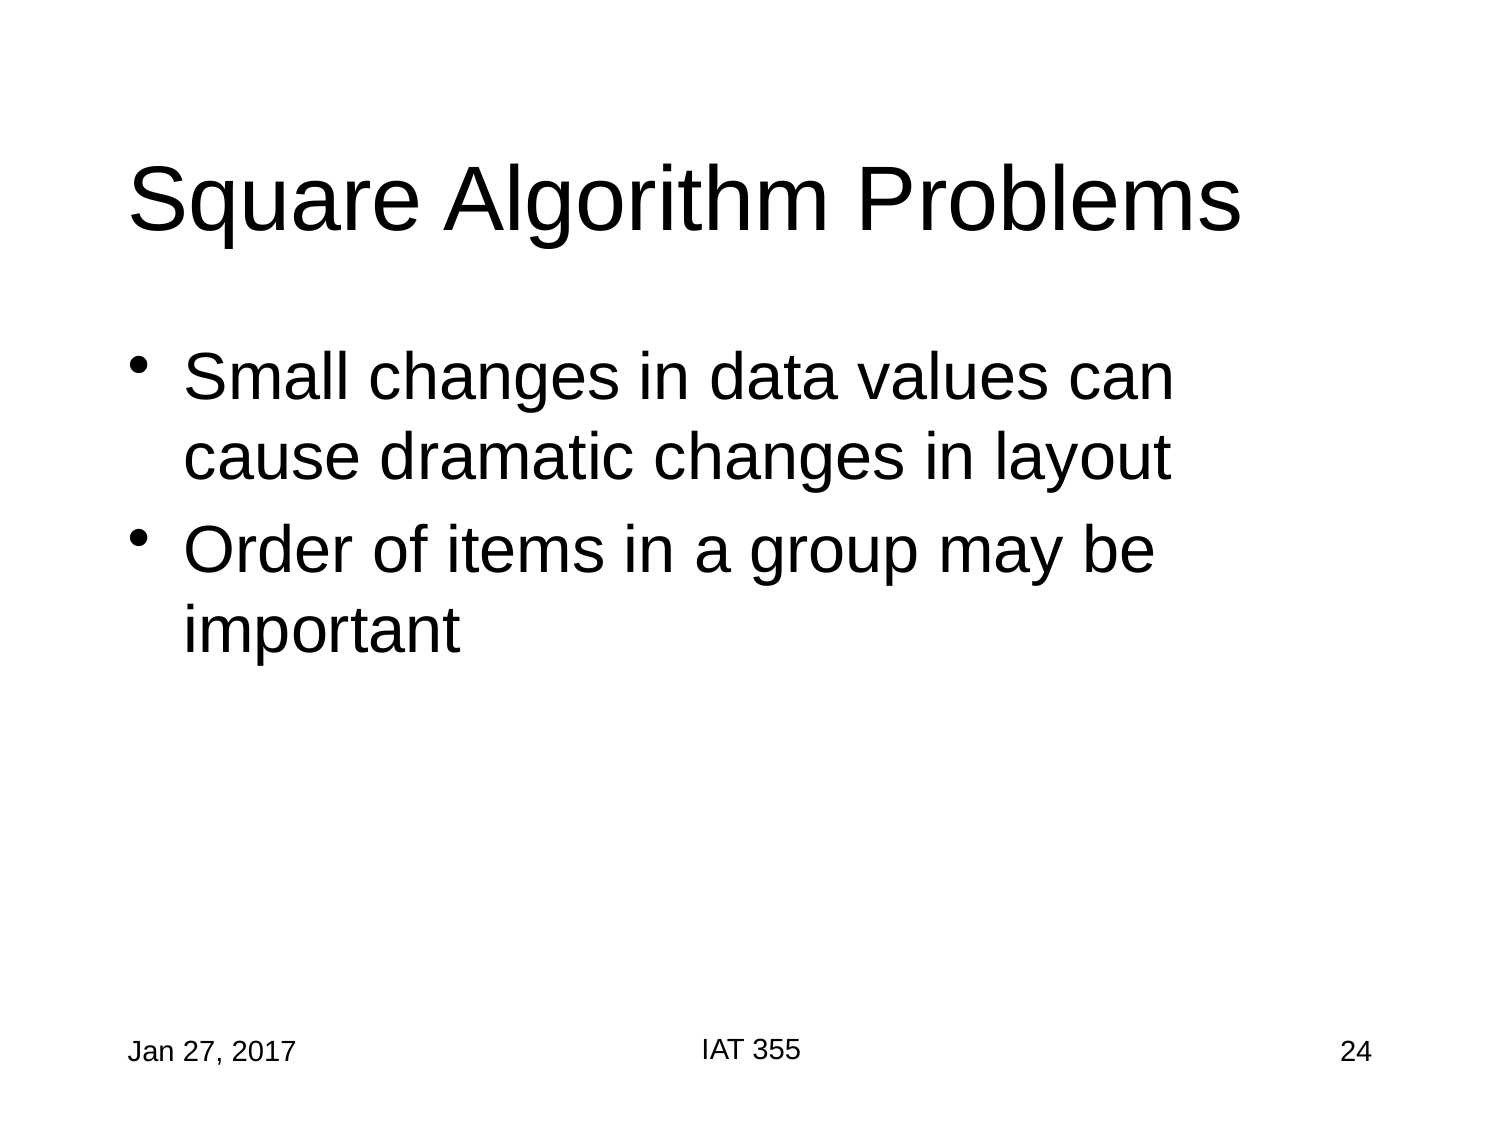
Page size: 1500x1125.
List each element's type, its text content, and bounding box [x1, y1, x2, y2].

title Square Algorithm Problems [112, 99, 1388, 288]
footer IAT 355 [513, 1022, 989, 1099]
slide_number 24 [1074, 1024, 1388, 1101]
list Small changes in data values can cause dramatic changes in layout Order of items in a group may be important [112, 324, 1388, 1001]
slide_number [112, 1024, 426, 1101]
